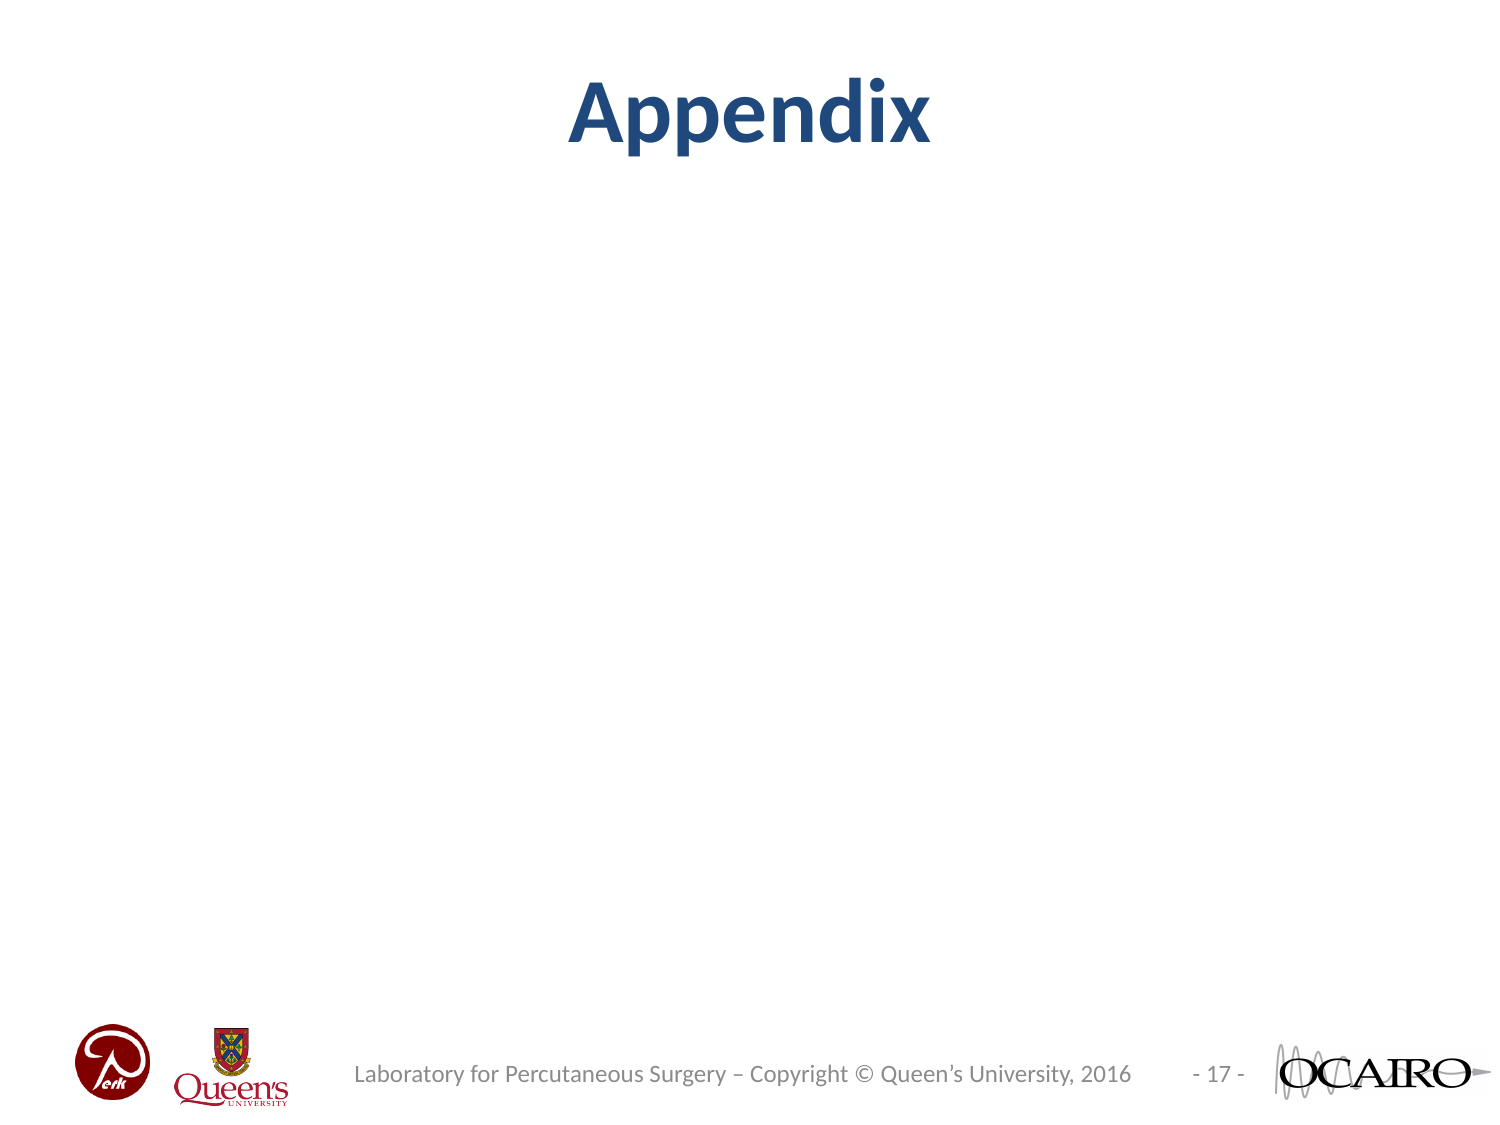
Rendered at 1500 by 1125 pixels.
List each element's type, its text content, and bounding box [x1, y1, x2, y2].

footer Laboratory for Percutaneous Surgery – Copyright © Queen’s University, 2016 [312, 1042, 1175, 1103]
slide_number - 17 - [1175, 1042, 1263, 1103]
picture [75, 1024, 150, 1100]
picture [1275, 1044, 1491, 1100]
title Appendix [74, 12, 1426, 201]
picture [174, 1028, 288, 1106]
